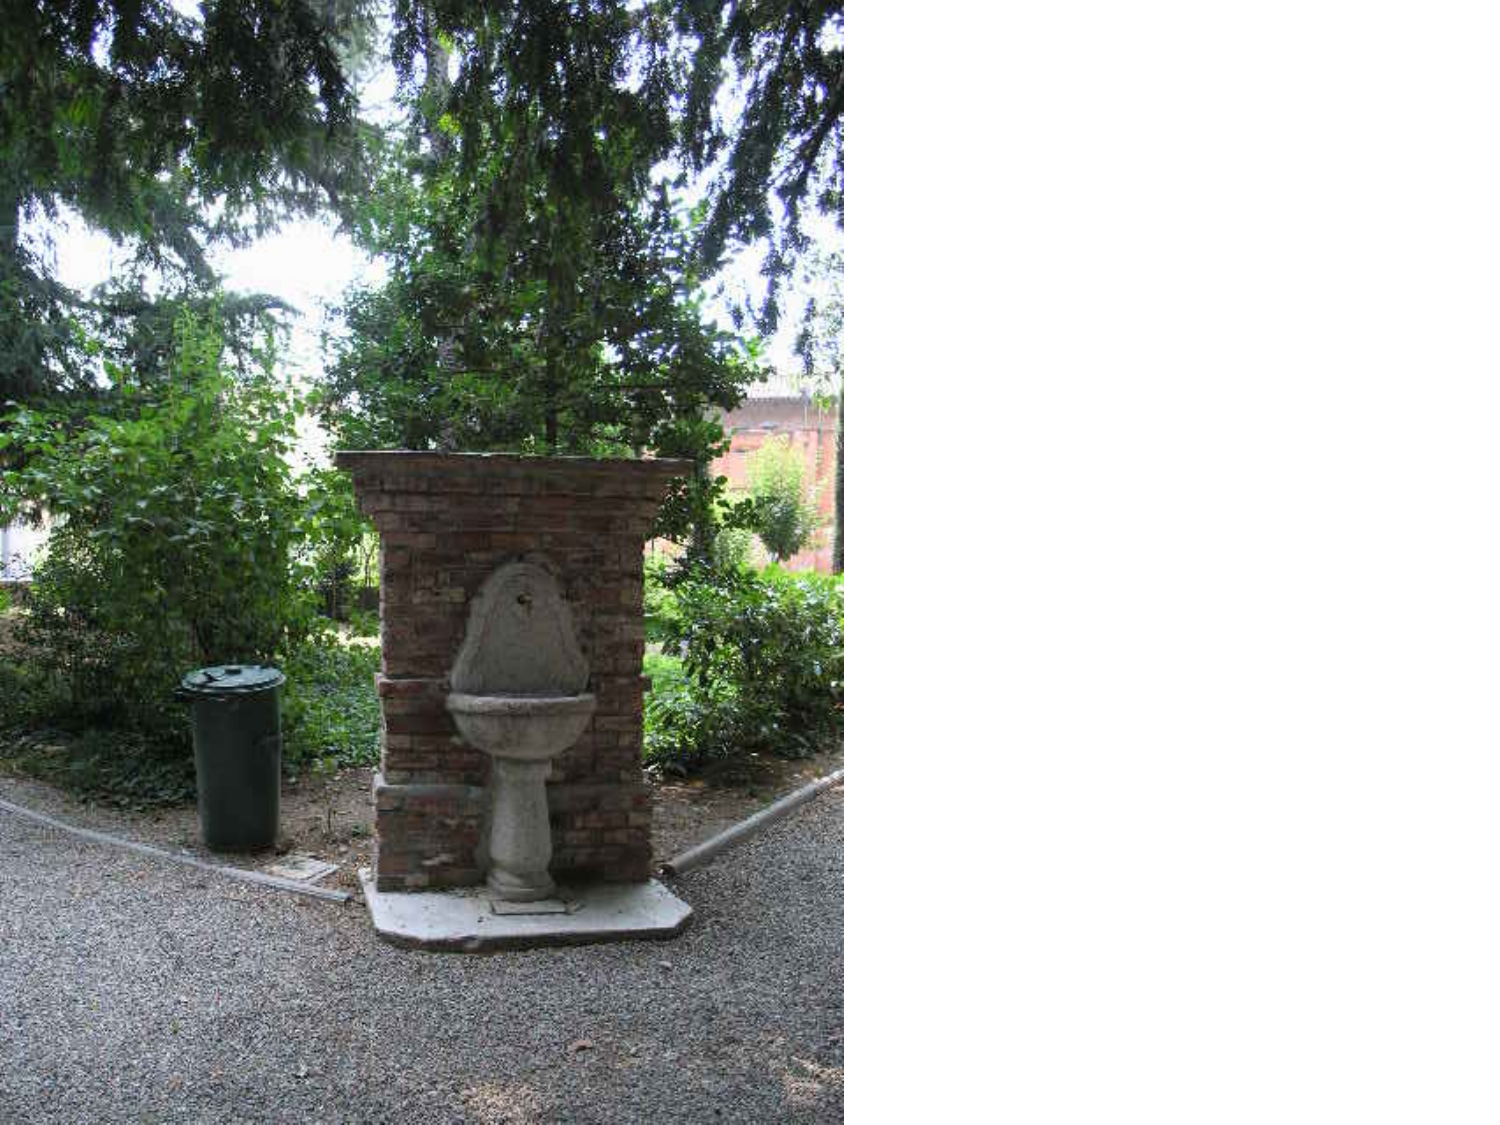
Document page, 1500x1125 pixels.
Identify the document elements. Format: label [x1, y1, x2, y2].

list [0, 0, 844, 1125]
